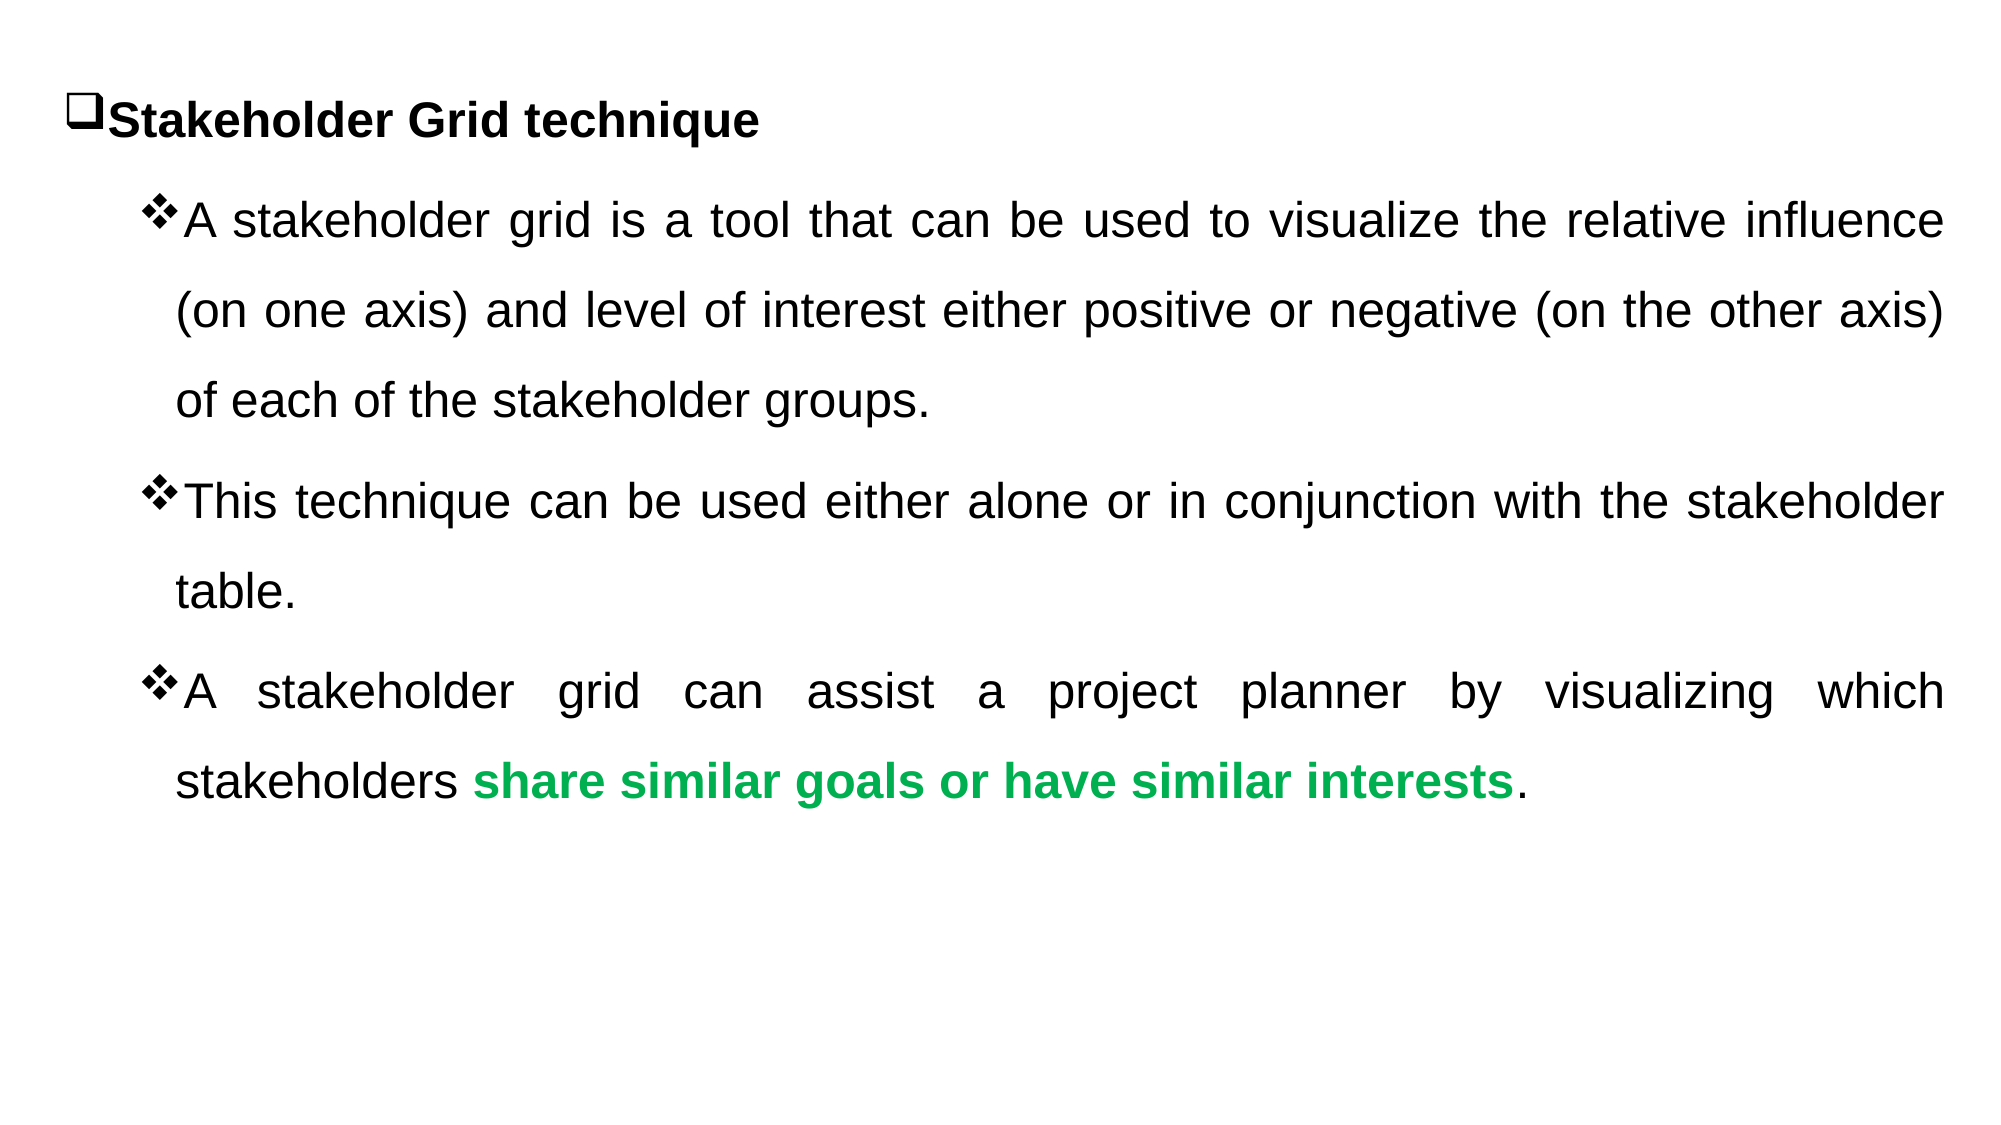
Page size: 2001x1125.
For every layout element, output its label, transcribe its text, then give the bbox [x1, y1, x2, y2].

list Stakeholder Grid technique A stakeholder grid is a tool that can be used to visualize the relative influence (on one axis) and level of interest either positive or negative (on the other axis) of each of the stakeholder groups. This technique can be used either alone or in conjunction with the stakeholder table. A stakeholder grid can assist a project planner by visualizing which stakeholders share similar goals or have similar interests. [47, 50, 1961, 1107]
